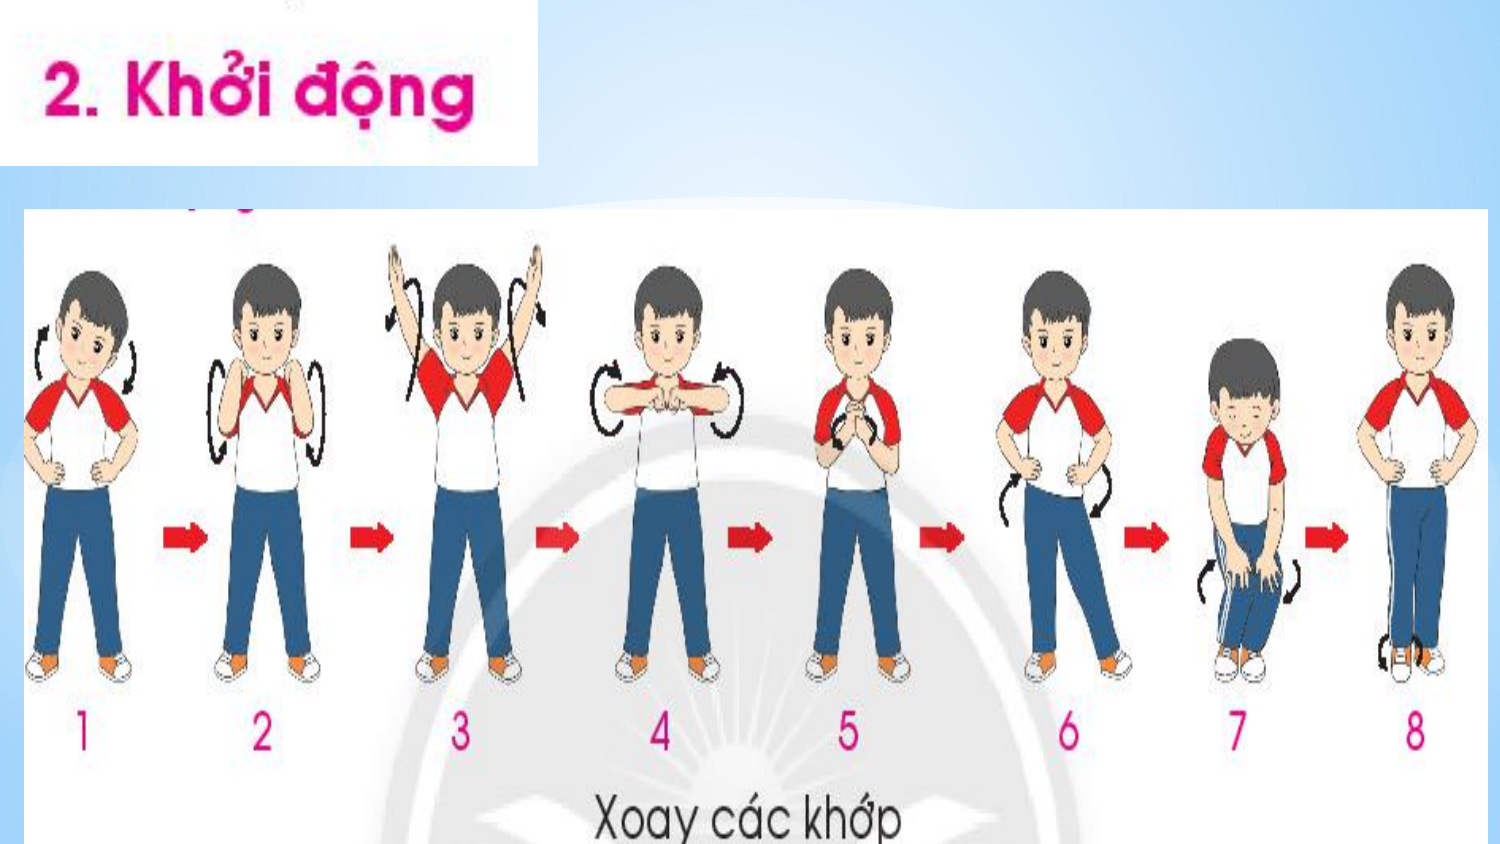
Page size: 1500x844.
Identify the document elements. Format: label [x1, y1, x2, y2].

picture [24, 209, 1488, 844]
picture [0, 0, 538, 166]
